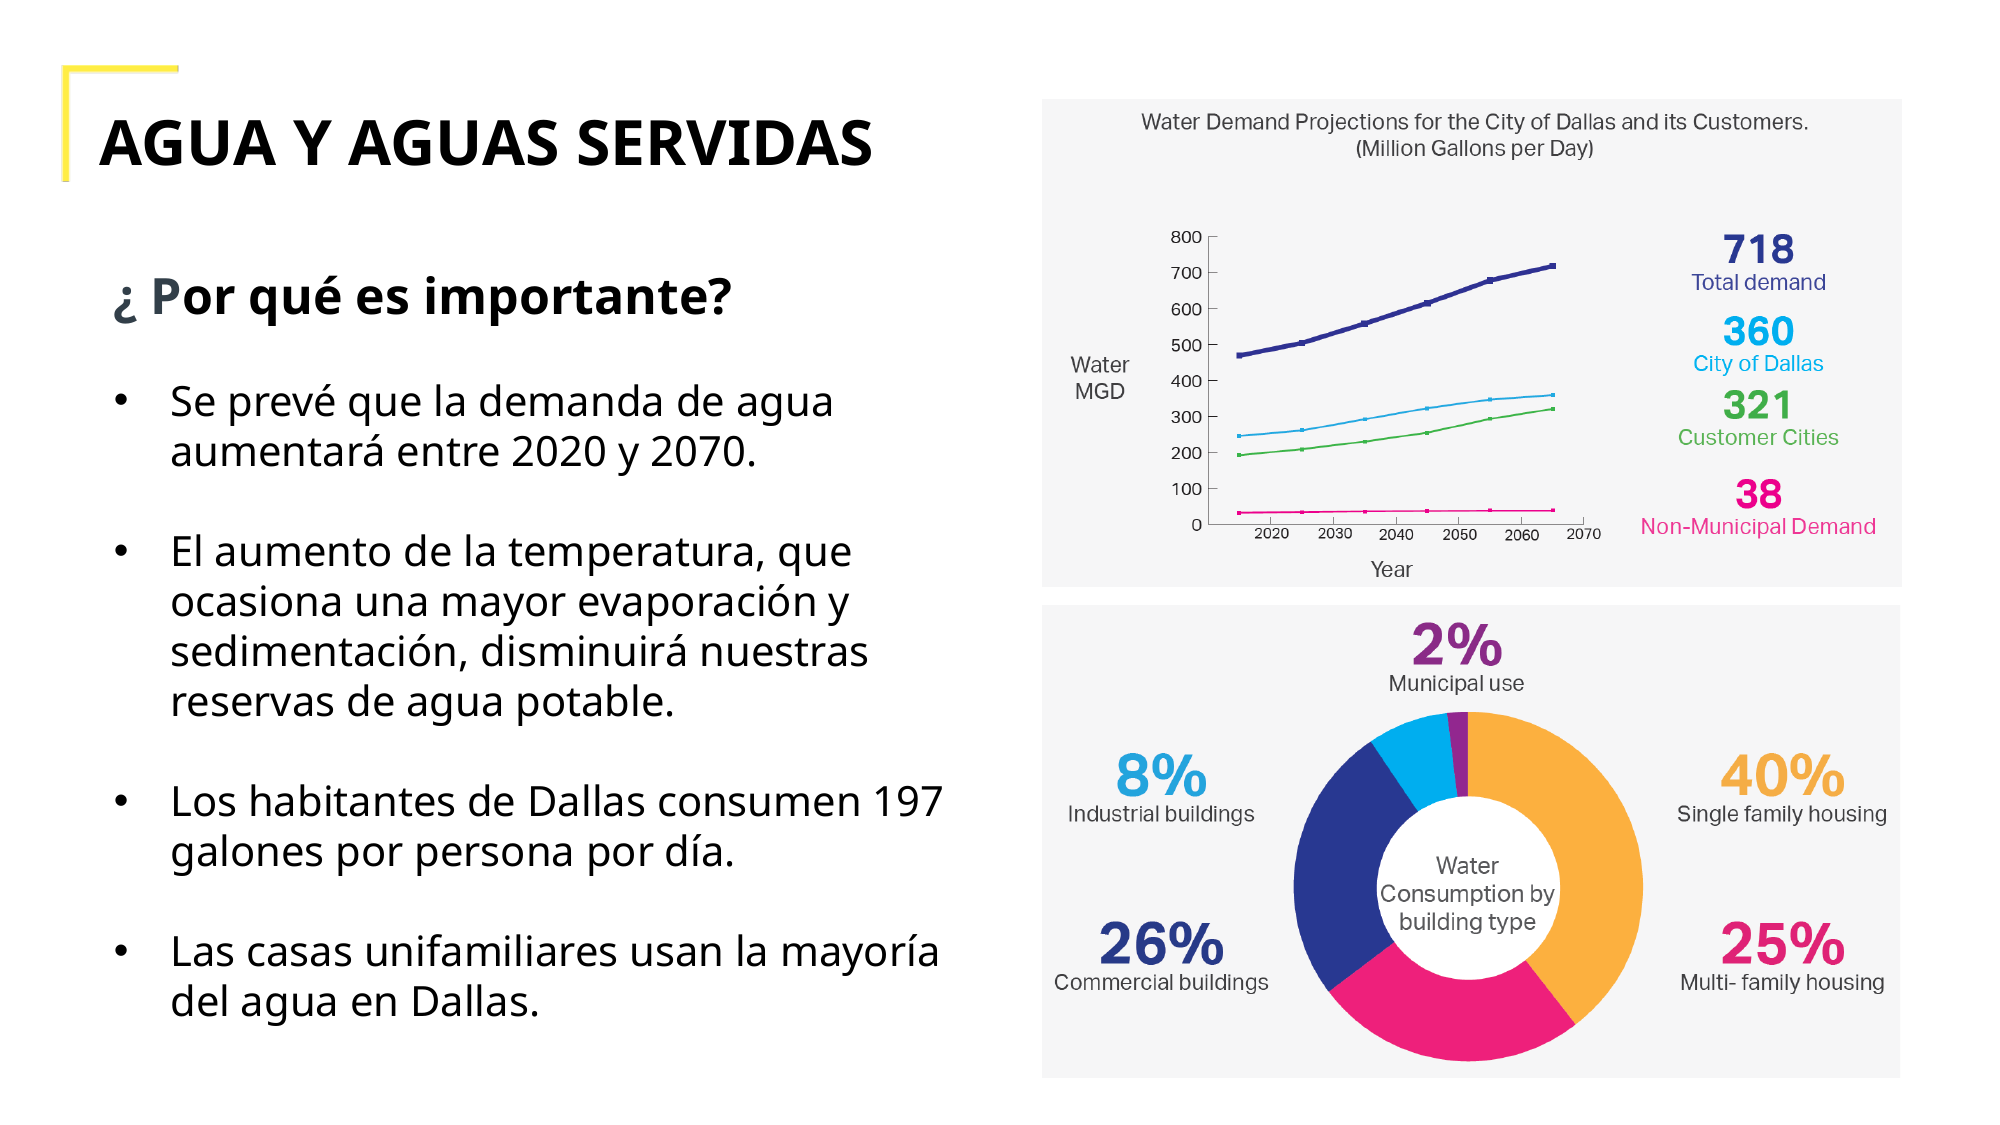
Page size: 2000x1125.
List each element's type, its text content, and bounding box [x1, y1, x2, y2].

picture [59, 64, 183, 188]
text_box Agua y aguas servidas [99, 102, 1037, 283]
picture [1041, 62, 1902, 588]
picture [1041, 605, 1901, 1078]
text_box ¿ Por qué es importante? Se prevé que la demanda de agua aumentará entre 2020 y 2070. El aumento de la temperatura, que ocasiona una mayor evaporación y sedimentación, disminuirá nuestras reservas de agua potable. Los habitantes de Dallas consumen 197 galones por persona por día. Las casas unifamiliares usan la mayoría del agua en Dallas. [99, 257, 963, 1125]
